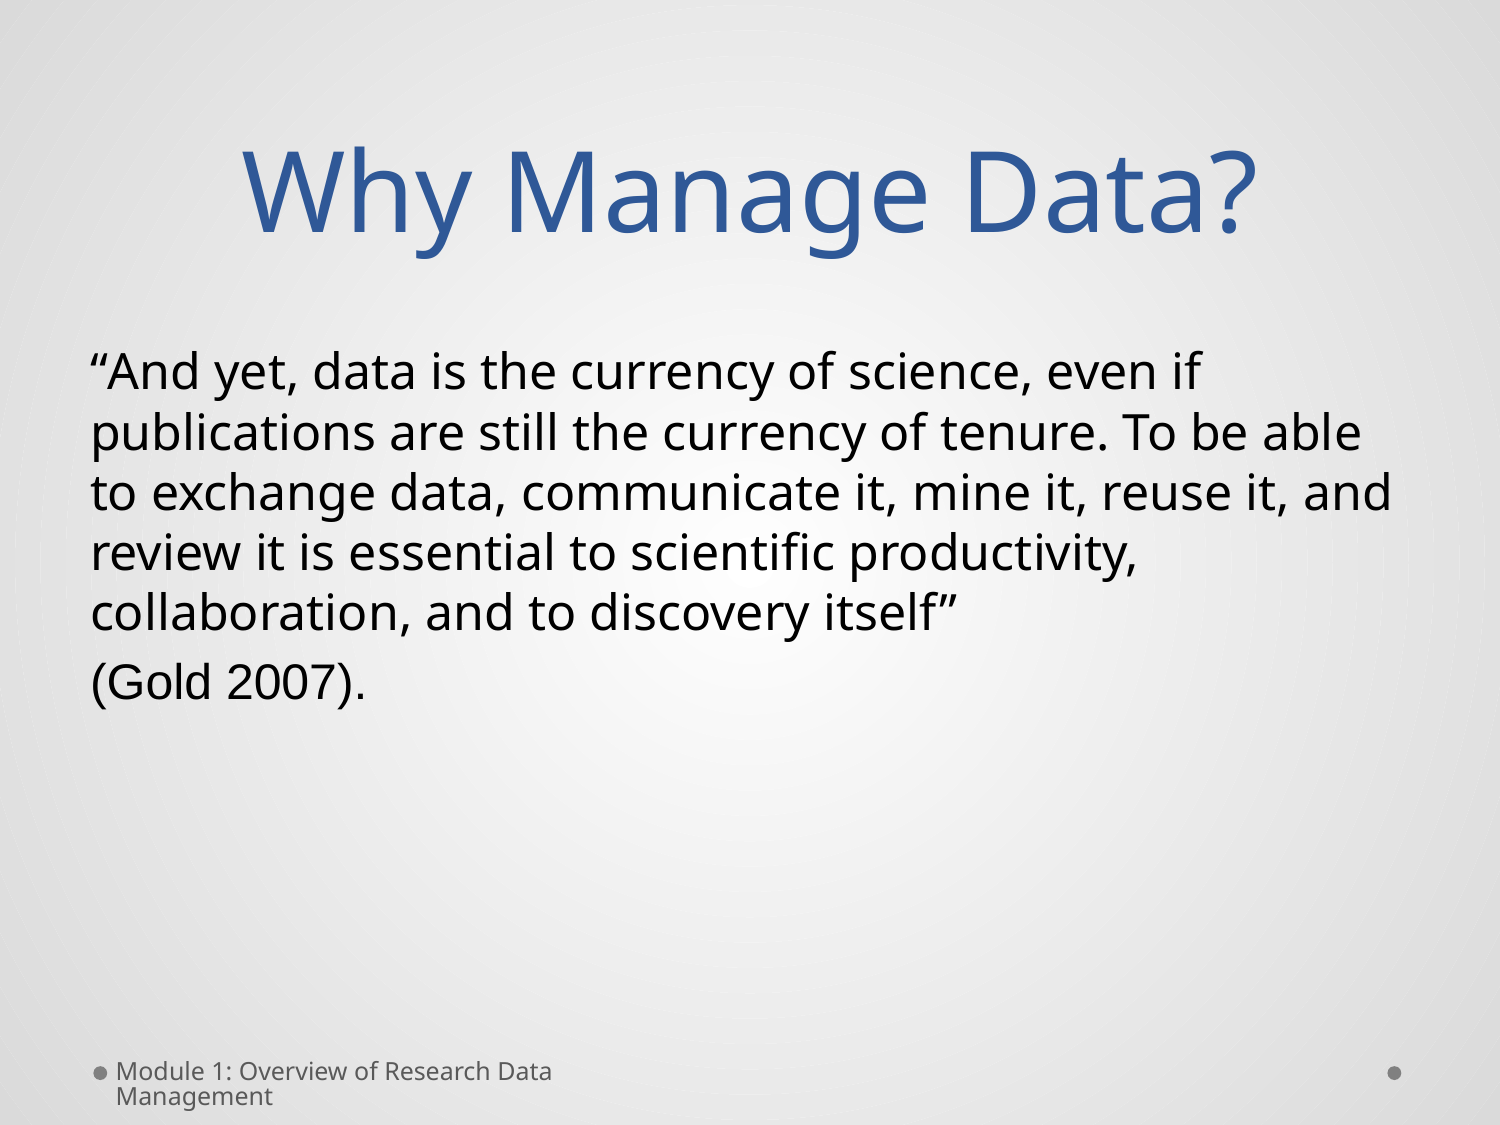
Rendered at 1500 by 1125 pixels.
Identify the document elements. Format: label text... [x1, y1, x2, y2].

title Why Manage Data? [75, 0, 1425, 262]
footer Module 1: Overview of Research Data Management [108, 1042, 576, 1103]
list “And yet, data is the currency of science, even if publications are still the currency of tenure. To be able to exchange data, communicate it, mine it, reuse it, and review it is essential to scientific productivity, collaboration, and to discovery itself” (Gold 2007). [75, 262, 1425, 1005]
